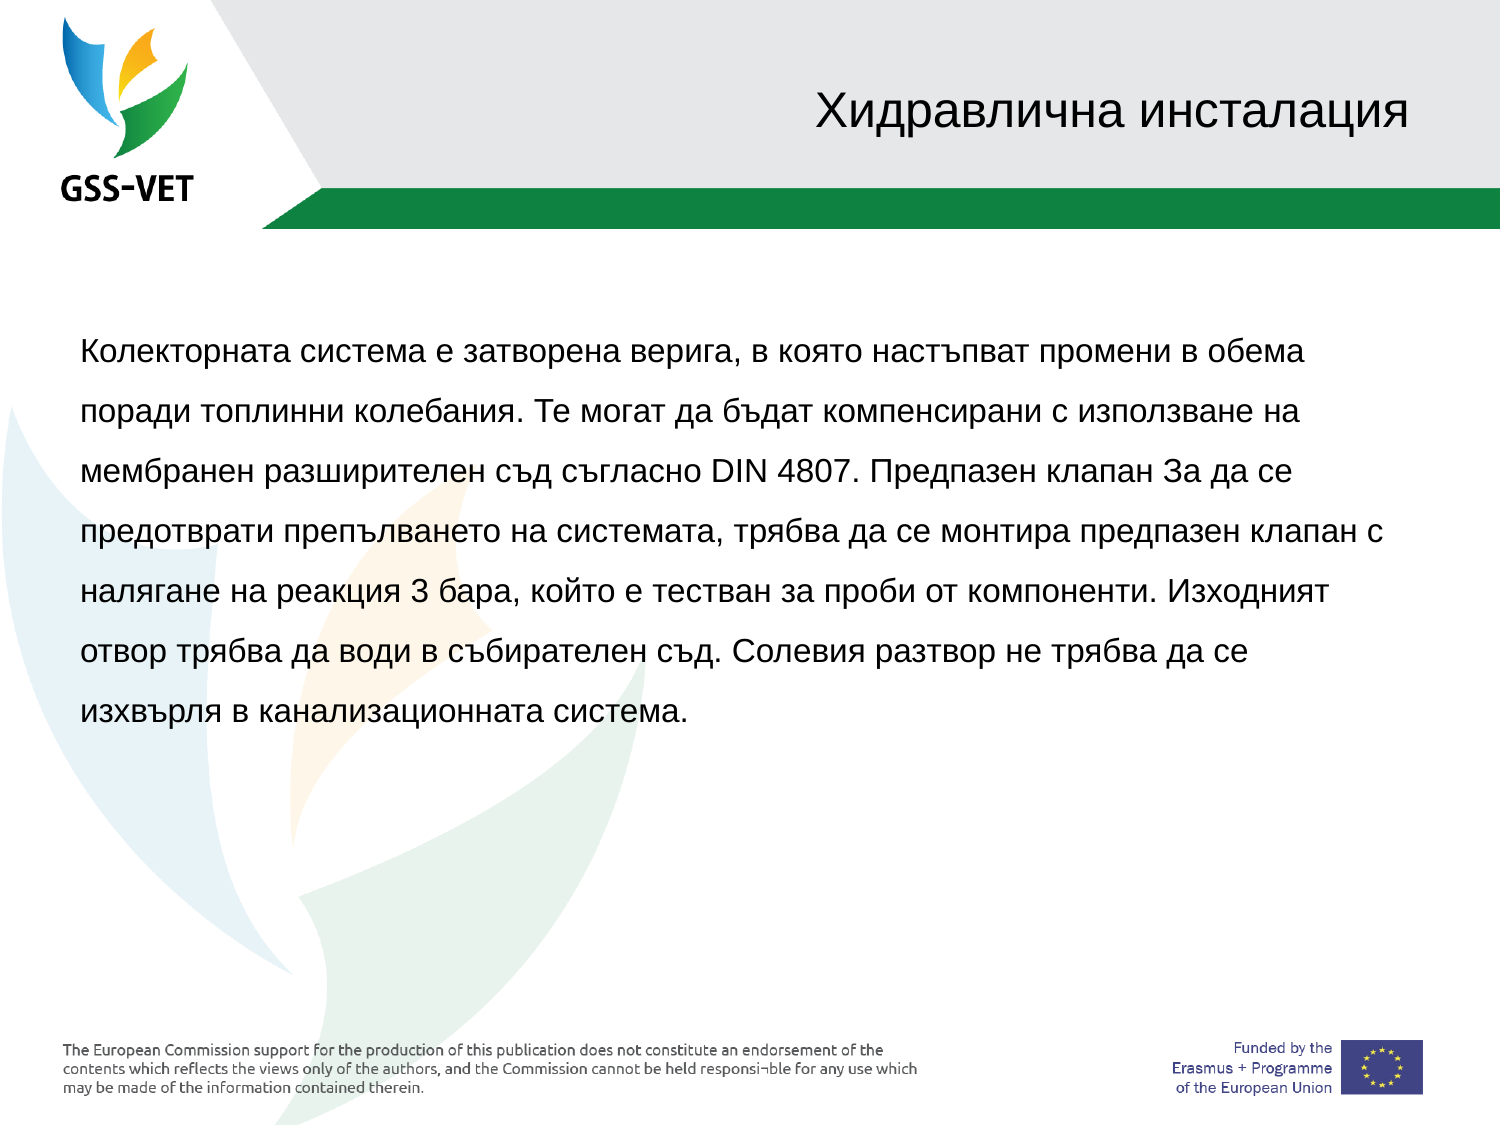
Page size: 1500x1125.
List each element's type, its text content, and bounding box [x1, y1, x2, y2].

list Колекторната система е затворена верига, в която настъпват промени в обема поради топлинни колебания. Те могат да бъдат компенсирани с използване на мембранен разширителен съд съгласно DIN 4807. Предпазен клапан За да се предотврати препълването на системата, трябва да се монтира предпазен клапан с налягане на реакция 3 бара, който е тестван за проби от компоненти. Изходният отвор трябва да води в събирателен съд. Солевия разтвор не трябва да се изхвърля в канализационната система. [64, 255, 1415, 1064]
title Хидравлична инсталация [324, 0, 1425, 185]
picture [0, 0, 1500, 1125]
